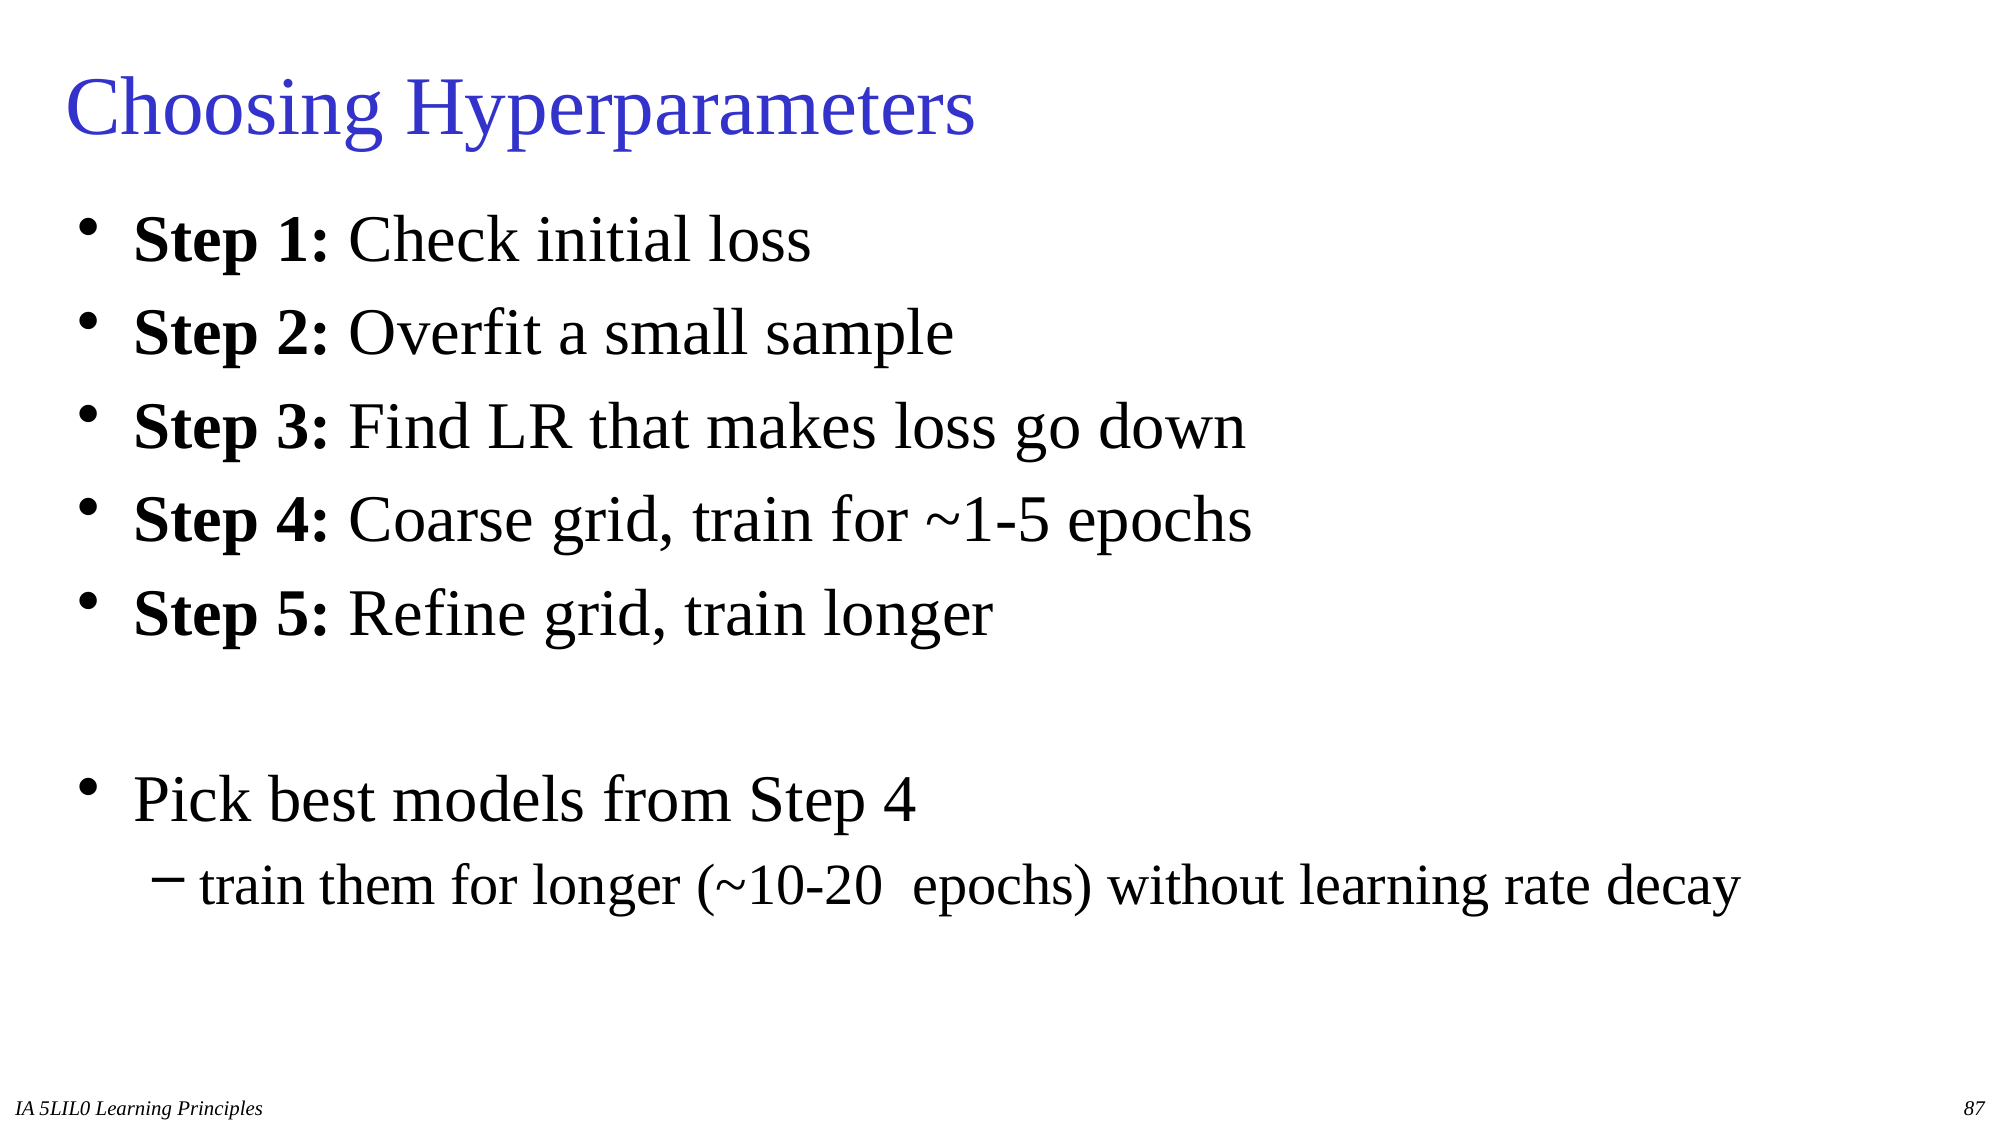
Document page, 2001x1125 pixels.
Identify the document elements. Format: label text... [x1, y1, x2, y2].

slide_number 87 [1583, 1087, 2000, 1125]
list Step 1: Check initial loss Step 2: Overfit a small sample Step 3: Find LR that makes loss go down Step 4: Coarse grid, train for ~1-5 epochs Step 5: Refine grid, train longer Pick best models from Step 4 train them for longer (~10-20 epochs) without learning rate decay [62, 187, 1934, 1088]
slide_number IA 5LIL0 Learning Principles [0, 1087, 417, 1125]
title Choosing Hyperparameters [62, 4, 1934, 187]
